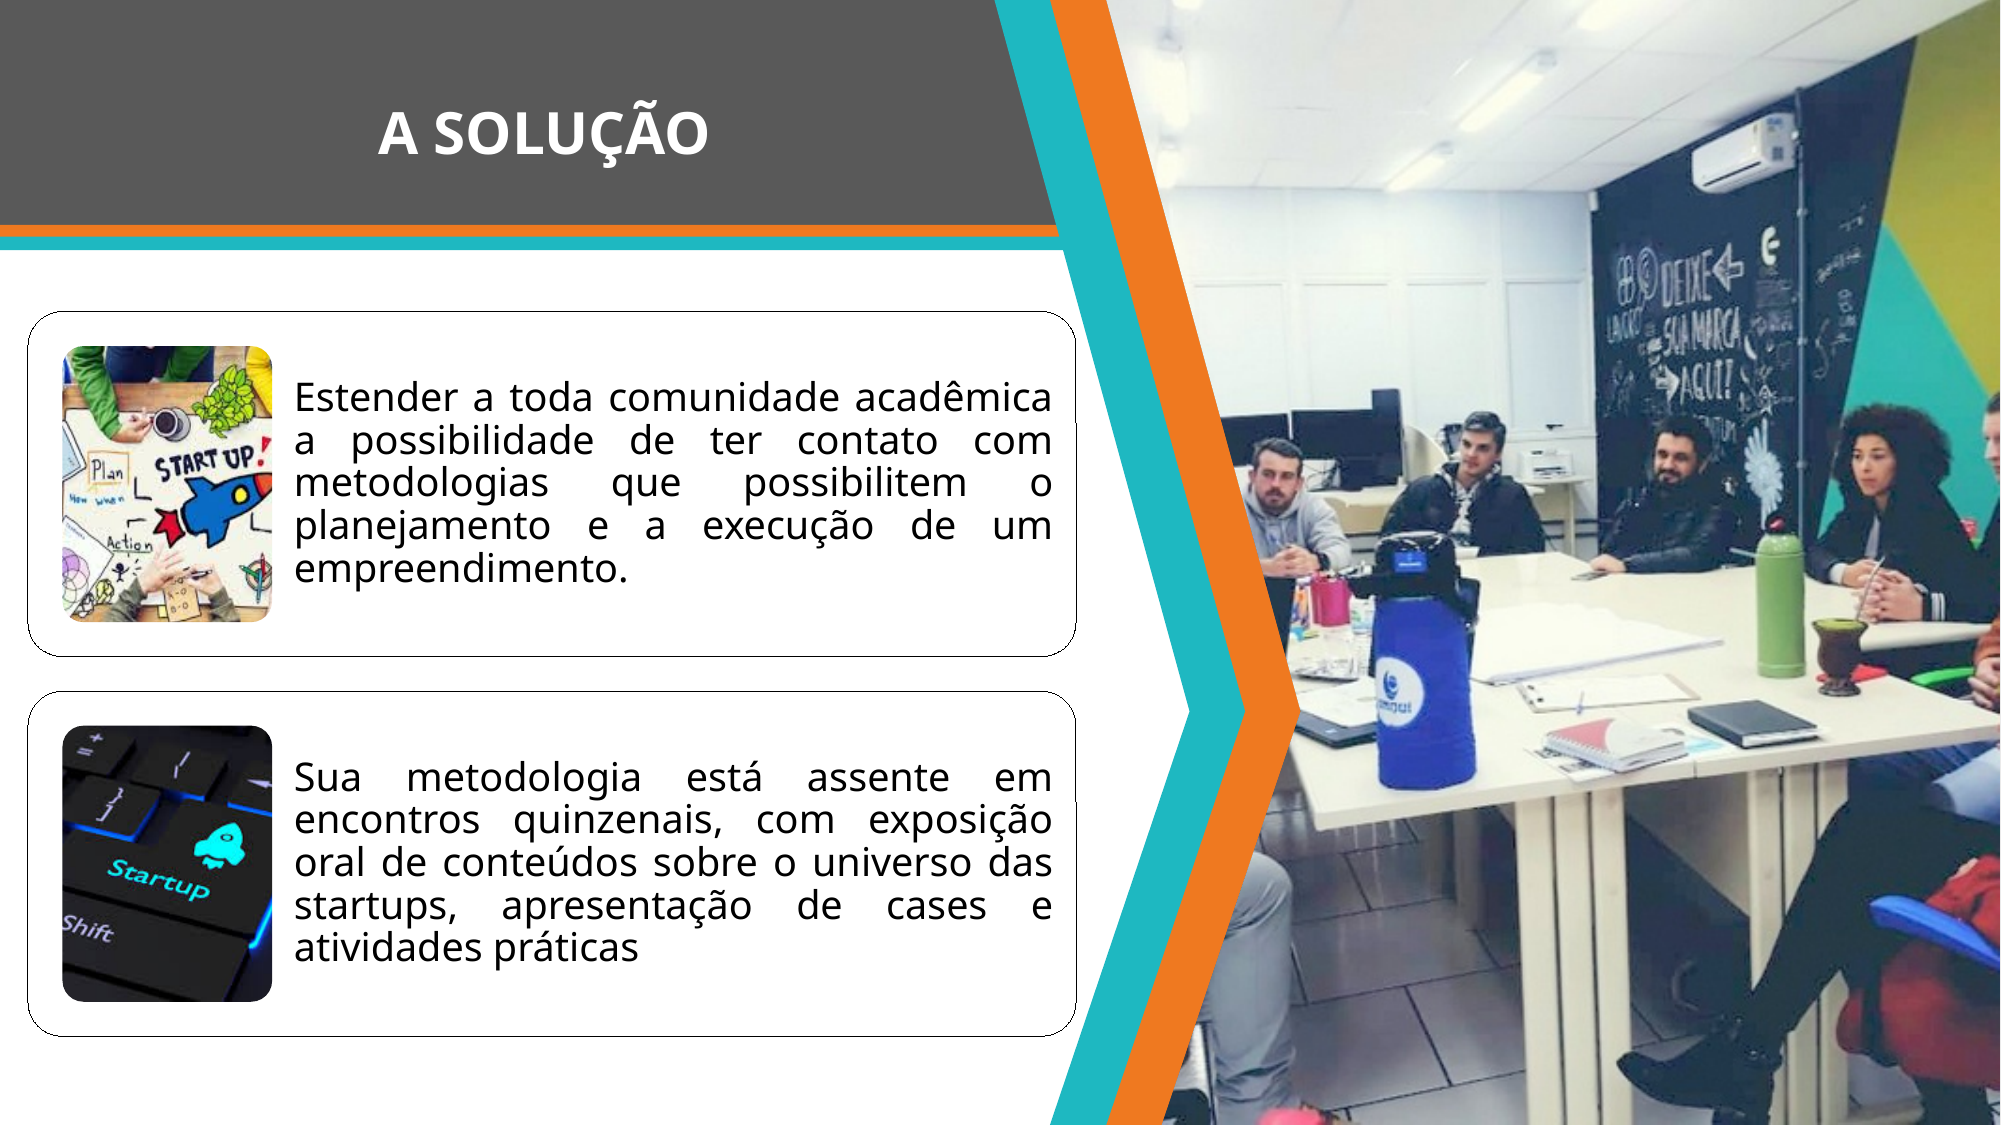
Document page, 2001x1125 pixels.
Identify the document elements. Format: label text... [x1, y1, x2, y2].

text_box A SOLUÇÃO [154, 88, 950, 174]
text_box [27, 311, 1077, 1037]
picture [1106, 0, 2000, 1125]
